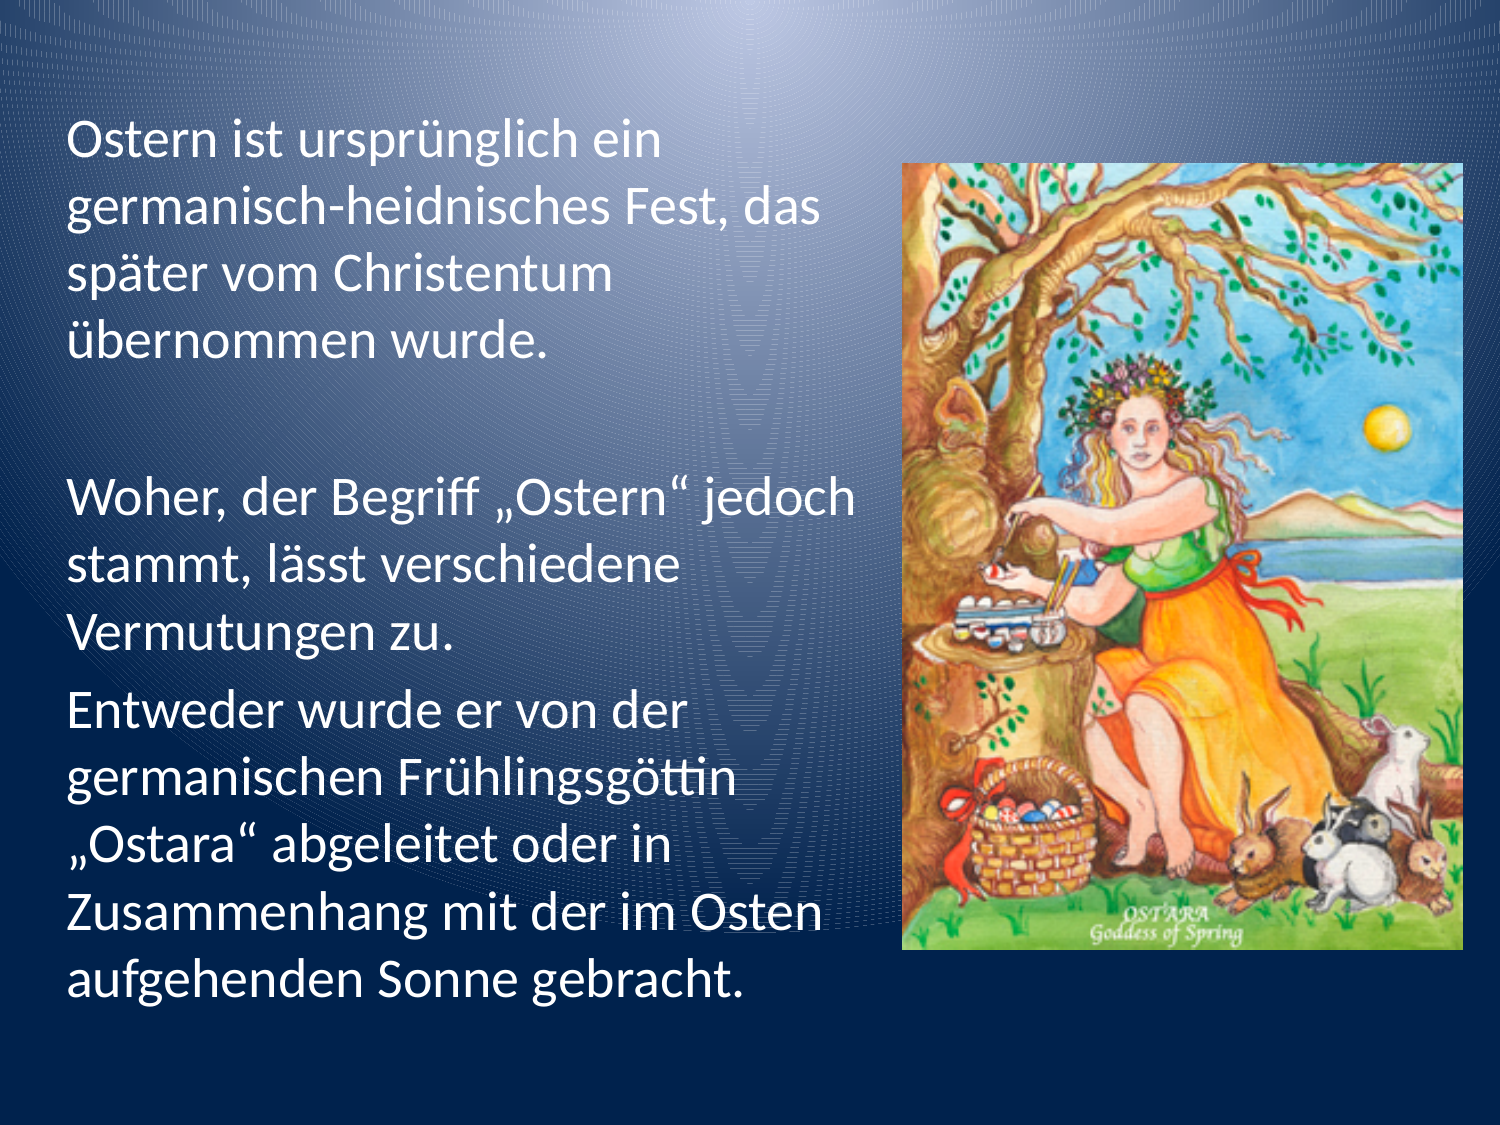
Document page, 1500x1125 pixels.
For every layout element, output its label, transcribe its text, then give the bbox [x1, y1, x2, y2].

list Ostern ist ursprünglich ein germanisch-heidnisches Fest, das später vom Christentum übernommen wurde. Woher, der Begriff „Ostern“ jedoch stammt, lässt verschiedene Vermutungen zu. Entweder wurde er von der germanischen Frühlingsgöttin „Ostara“ abgeleitet oder in Zusammenhang mit der im Osten aufgehenden Sonne gebracht. [0, 93, 891, 1032]
picture [902, 163, 1463, 950]
